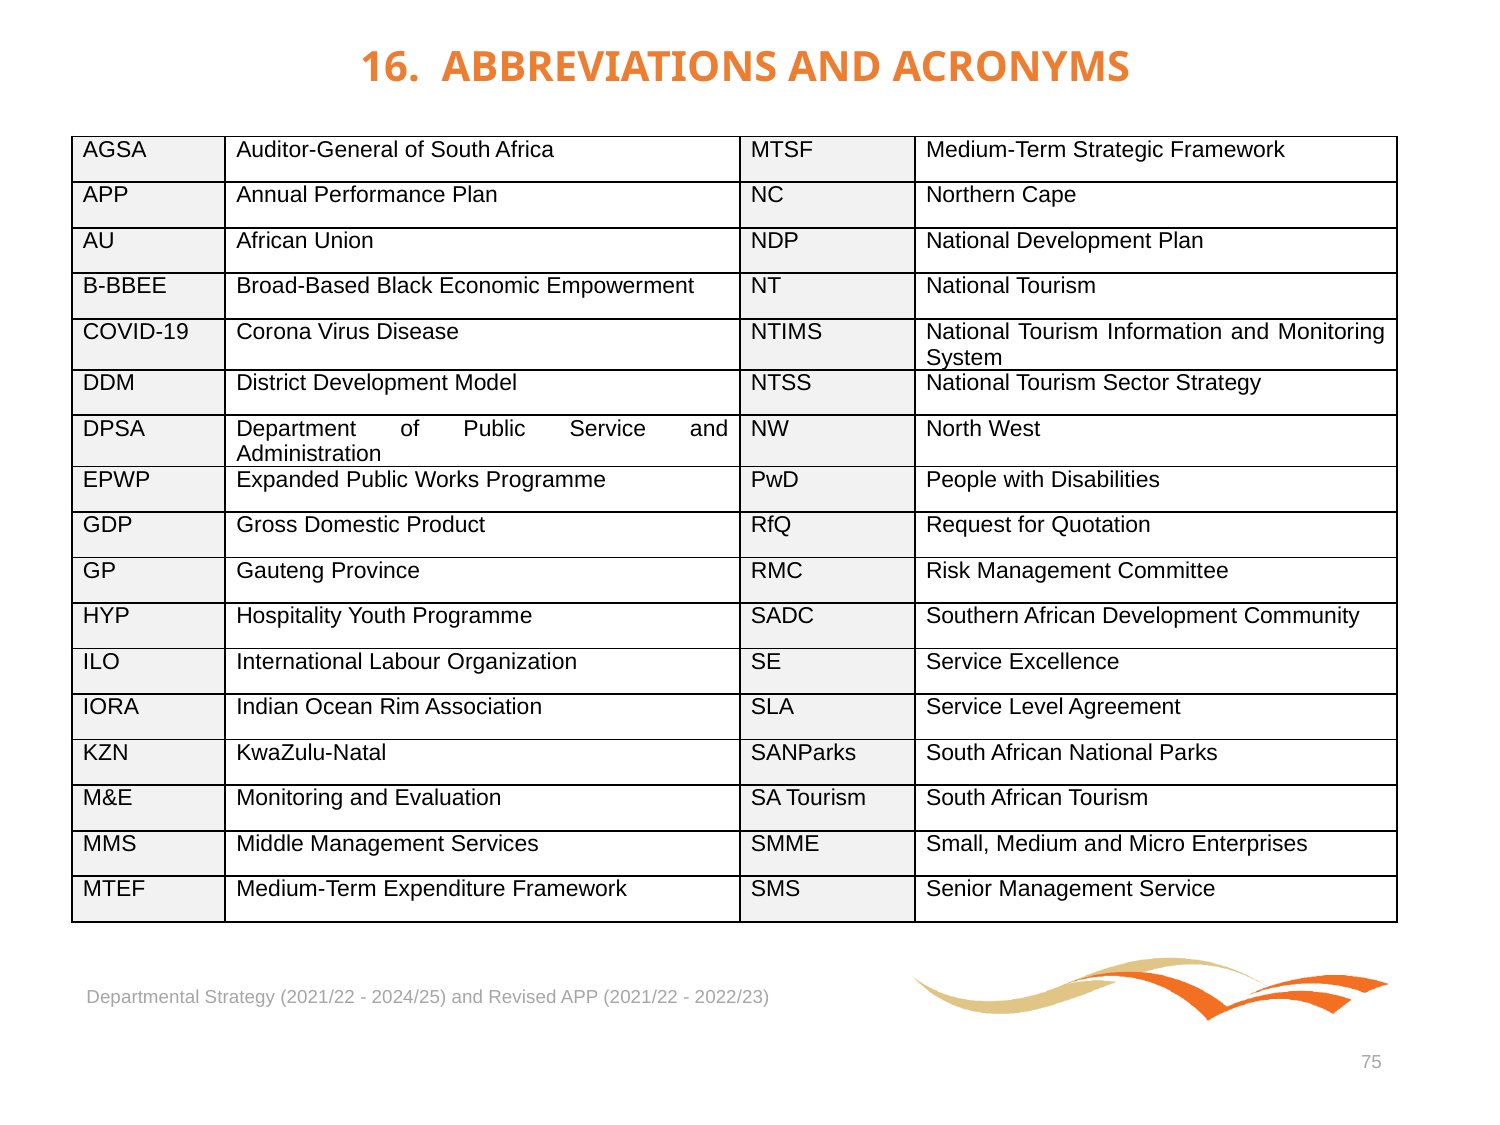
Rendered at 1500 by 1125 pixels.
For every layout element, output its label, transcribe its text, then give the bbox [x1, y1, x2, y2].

table_cell M&E [73, 786, 224, 830]
table_cell Middle Management Services [226, 832, 739, 875]
table_header Auditor-General of South Africa [226, 137, 739, 181]
table_cell Indian Ocean Rim Association [226, 695, 739, 739]
table_cell Corona Virus Disease [226, 320, 739, 369]
table_cell Medium-Term Expenditure Framework [226, 877, 739, 921]
table_cell Service Excellence [916, 649, 1396, 693]
table_cell Broad-Based Black Economic Empowerment [226, 274, 739, 318]
table_cell GP [73, 558, 224, 602]
table_cell SANParks [741, 740, 914, 784]
table_cell SMME [741, 832, 914, 875]
title 16. ABBREVIATIONS AND ACRONYMS [71, 29, 1420, 106]
table_cell People with Disabilities [916, 467, 1396, 511]
table_cell KZN [73, 740, 224, 784]
table_cell National Tourism Sector Strategy [916, 371, 1396, 414]
table_cell SMS [741, 877, 914, 921]
table_cell NT [741, 274, 914, 318]
table_cell MTEF [73, 877, 224, 921]
table_cell SA Tourism [741, 786, 914, 830]
table_cell PwD [741, 467, 914, 511]
slide_number 75 [1216, 1042, 1397, 1103]
table_cell Gauteng Province [226, 558, 739, 602]
table_cell District Development Model [226, 371, 739, 414]
table_cell Department of Public Service and Administration [226, 416, 739, 466]
table_cell AU [73, 229, 224, 272]
table_cell Northern Cape [916, 183, 1396, 227]
table_cell Small, Medium and Micro Enterprises [916, 832, 1396, 875]
table_cell RfQ [741, 513, 914, 557]
table_cell African Union [226, 229, 739, 272]
table_cell Senior Management Service [916, 877, 1396, 921]
table_cell COVID-19 [73, 320, 224, 369]
table_cell NC [741, 183, 914, 227]
table_cell Request for Quotation [916, 513, 1396, 557]
table_cell APP [73, 183, 224, 227]
table_header MTSF [741, 137, 914, 181]
table_cell SLA [741, 695, 914, 739]
table_cell MMS [73, 832, 224, 875]
table_cell HYP [73, 604, 224, 648]
table_cell National Tourism Information and Monitoring System [916, 320, 1396, 369]
table_cell Risk Management Committee [916, 558, 1396, 602]
table_cell DDM [73, 371, 224, 414]
table_cell Monitoring and Evaluation [226, 786, 739, 830]
table_cell B-BBEE [73, 274, 224, 318]
table_cell Service Level Agreement [916, 695, 1396, 739]
table_cell NW [741, 416, 914, 466]
table_header Medium-Term Strategic Framework [916, 137, 1396, 181]
table_cell SE [741, 649, 914, 693]
table_cell SADC [741, 604, 914, 648]
table_cell GDP [73, 513, 224, 557]
table_cell ILO [73, 649, 224, 693]
table_cell Southern African Development Community [916, 604, 1396, 648]
footer Departmental Strategy (2021/22 - 2024/25) and Revised APP (2021/22 - 2022/23) [71, 977, 909, 1038]
table_cell EPWP [73, 467, 224, 511]
table_cell South African Tourism [916, 786, 1396, 830]
table_cell International Labour Organization [226, 649, 739, 693]
table_cell NTIMS [741, 320, 914, 369]
table_cell National Development Plan [916, 229, 1396, 272]
table_cell RMC [741, 558, 914, 602]
table_cell National Tourism [916, 274, 1396, 318]
table_cell Hospitality Youth Programme [226, 604, 739, 648]
table_cell South African National Parks [916, 740, 1396, 784]
table_cell KwaZulu-Natal [226, 740, 739, 784]
table_cell Expanded Public Works Programme [226, 467, 739, 511]
table_header AGSA [73, 137, 224, 181]
picture [904, 949, 1397, 1034]
table_cell IORA [73, 695, 224, 739]
table_cell DPSA [73, 416, 224, 466]
table_cell NDP [741, 229, 914, 272]
table_cell Annual Performance Plan [226, 183, 739, 227]
table_cell North West [916, 416, 1396, 466]
table_cell Gross Domestic Product [226, 513, 739, 557]
table_cell NTSS [741, 371, 914, 414]
